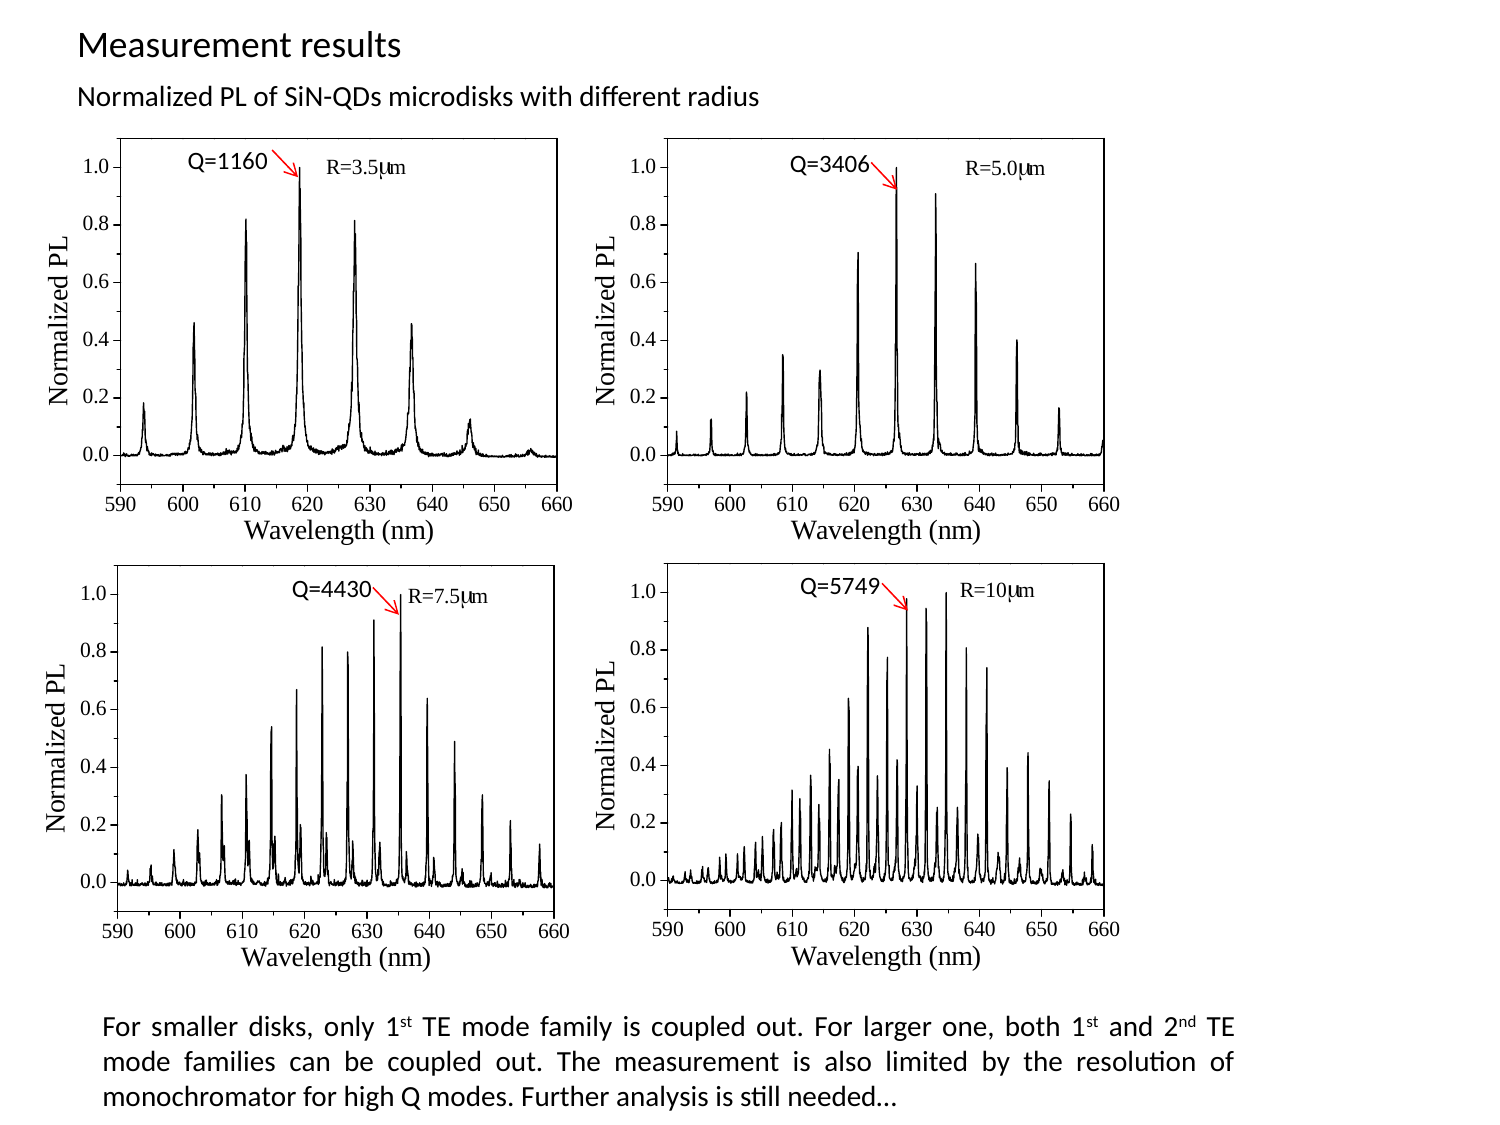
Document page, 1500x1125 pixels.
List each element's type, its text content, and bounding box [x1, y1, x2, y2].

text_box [37, 137, 1123, 976]
text_box Normalized PL of SiN-QDs microdisks with different radius [62, 69, 1125, 120]
text_box Measurement results [62, 12, 438, 69]
text_box For smaller disks, only 1st TE mode family is coupled out. For larger one, both 1st and 2nd TE mode families can be coupled out. The measurement is also limited by the resolution of monochromator for high Q modes. Further analysis is still needed… [87, 999, 1250, 1120]
